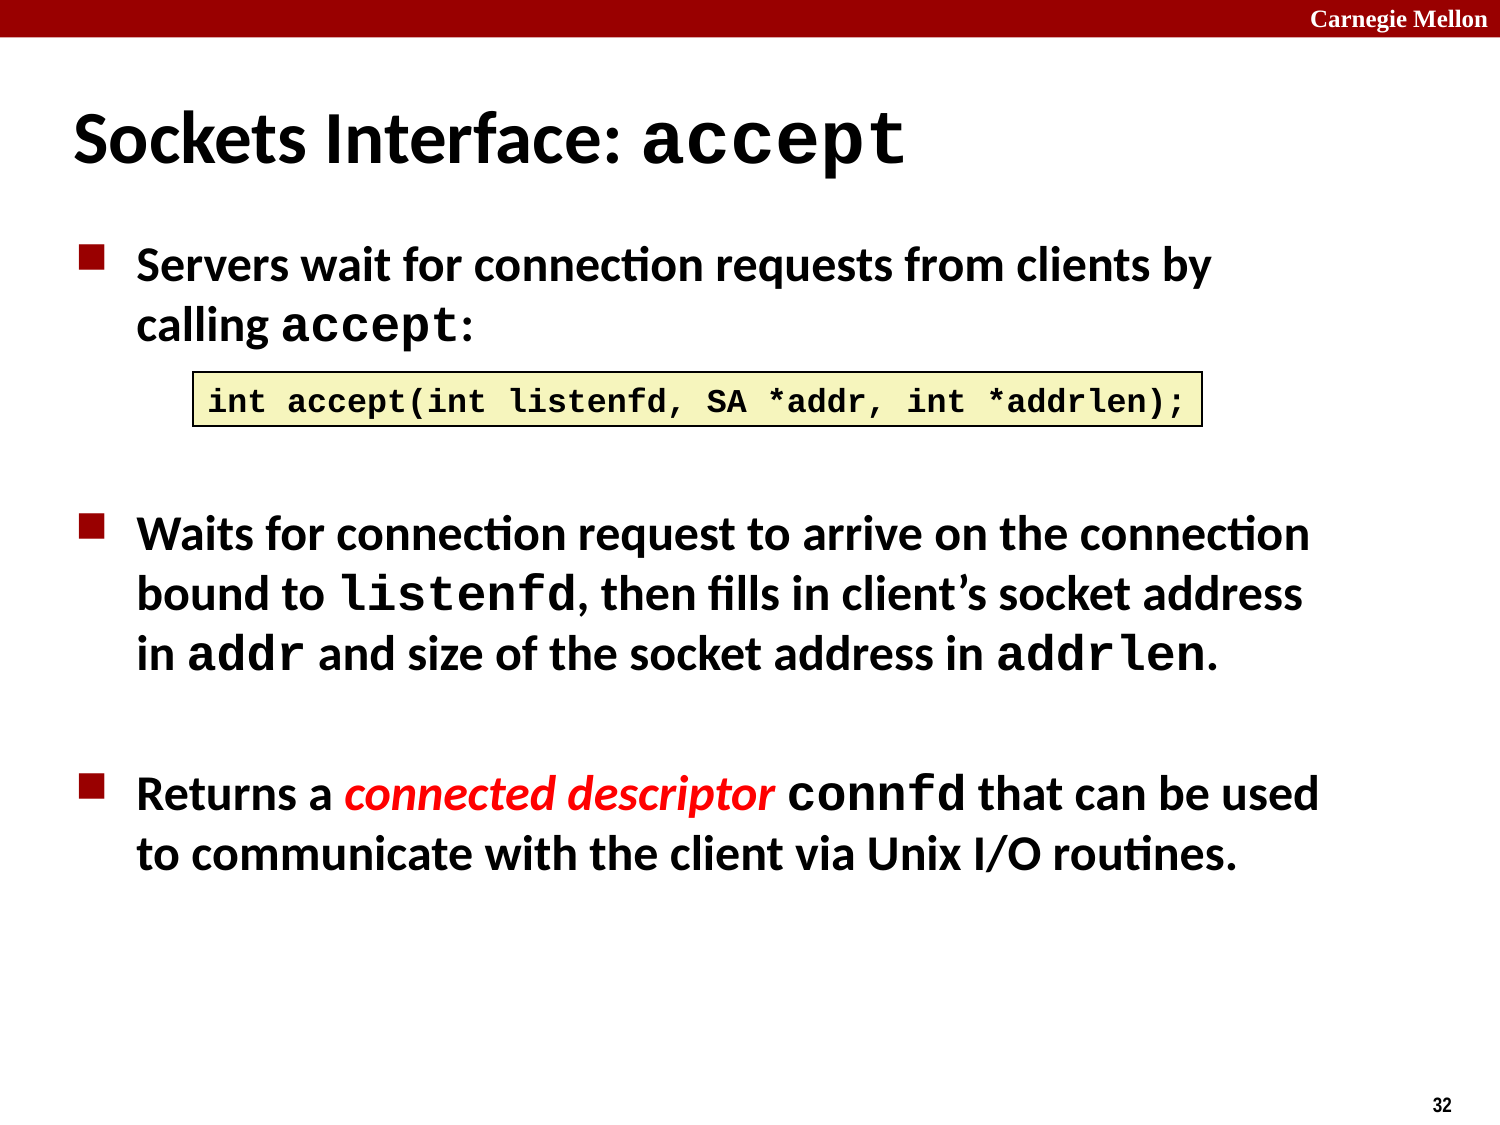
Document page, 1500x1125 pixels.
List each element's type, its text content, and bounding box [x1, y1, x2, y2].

text_box int accept(int listenfd, SA *addr, int *addrlen); [192, 371, 1203, 427]
list Servers wait for connection requests from clients by calling accept: Waits for connection request to arrive on the connection bound to listenfd, then fills in client’s socket address in addr and size of the socket address in addrlen. Returns a connected descriptor connfd that can be used to communicate with the client via Unix I/O routines. [64, 223, 1361, 1088]
title Sockets Interface: accept [58, 71, 1305, 197]
